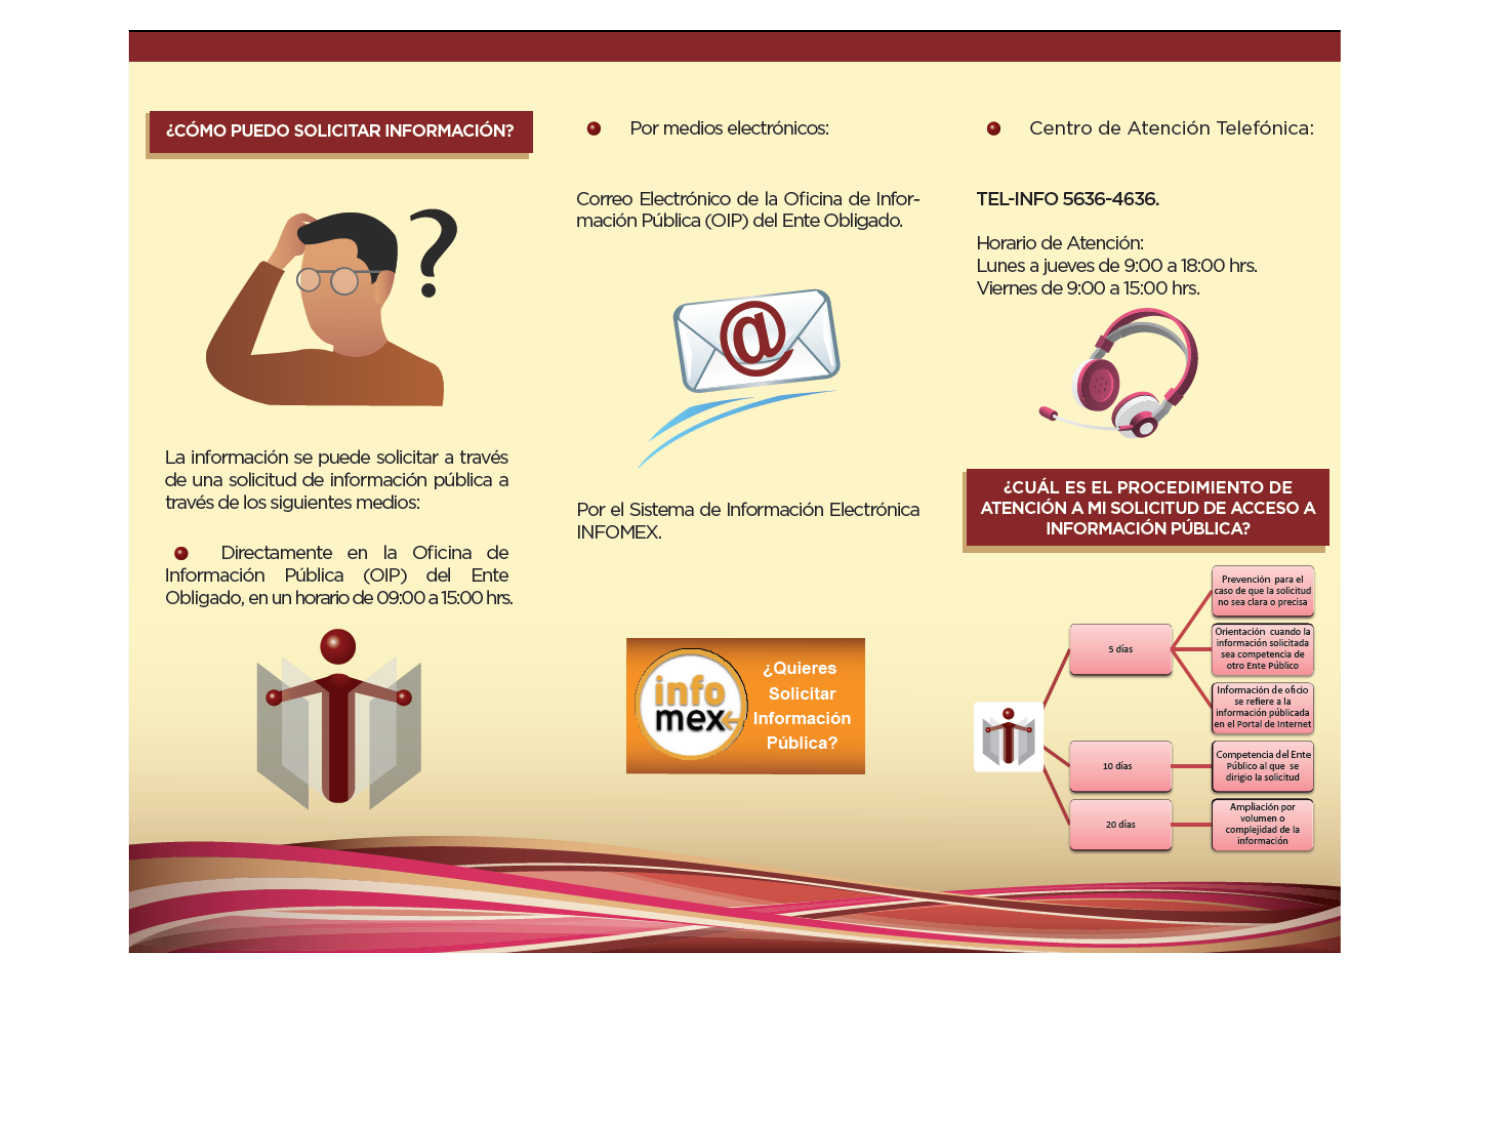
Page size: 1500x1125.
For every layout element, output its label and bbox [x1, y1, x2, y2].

picture [128, 30, 1341, 953]
